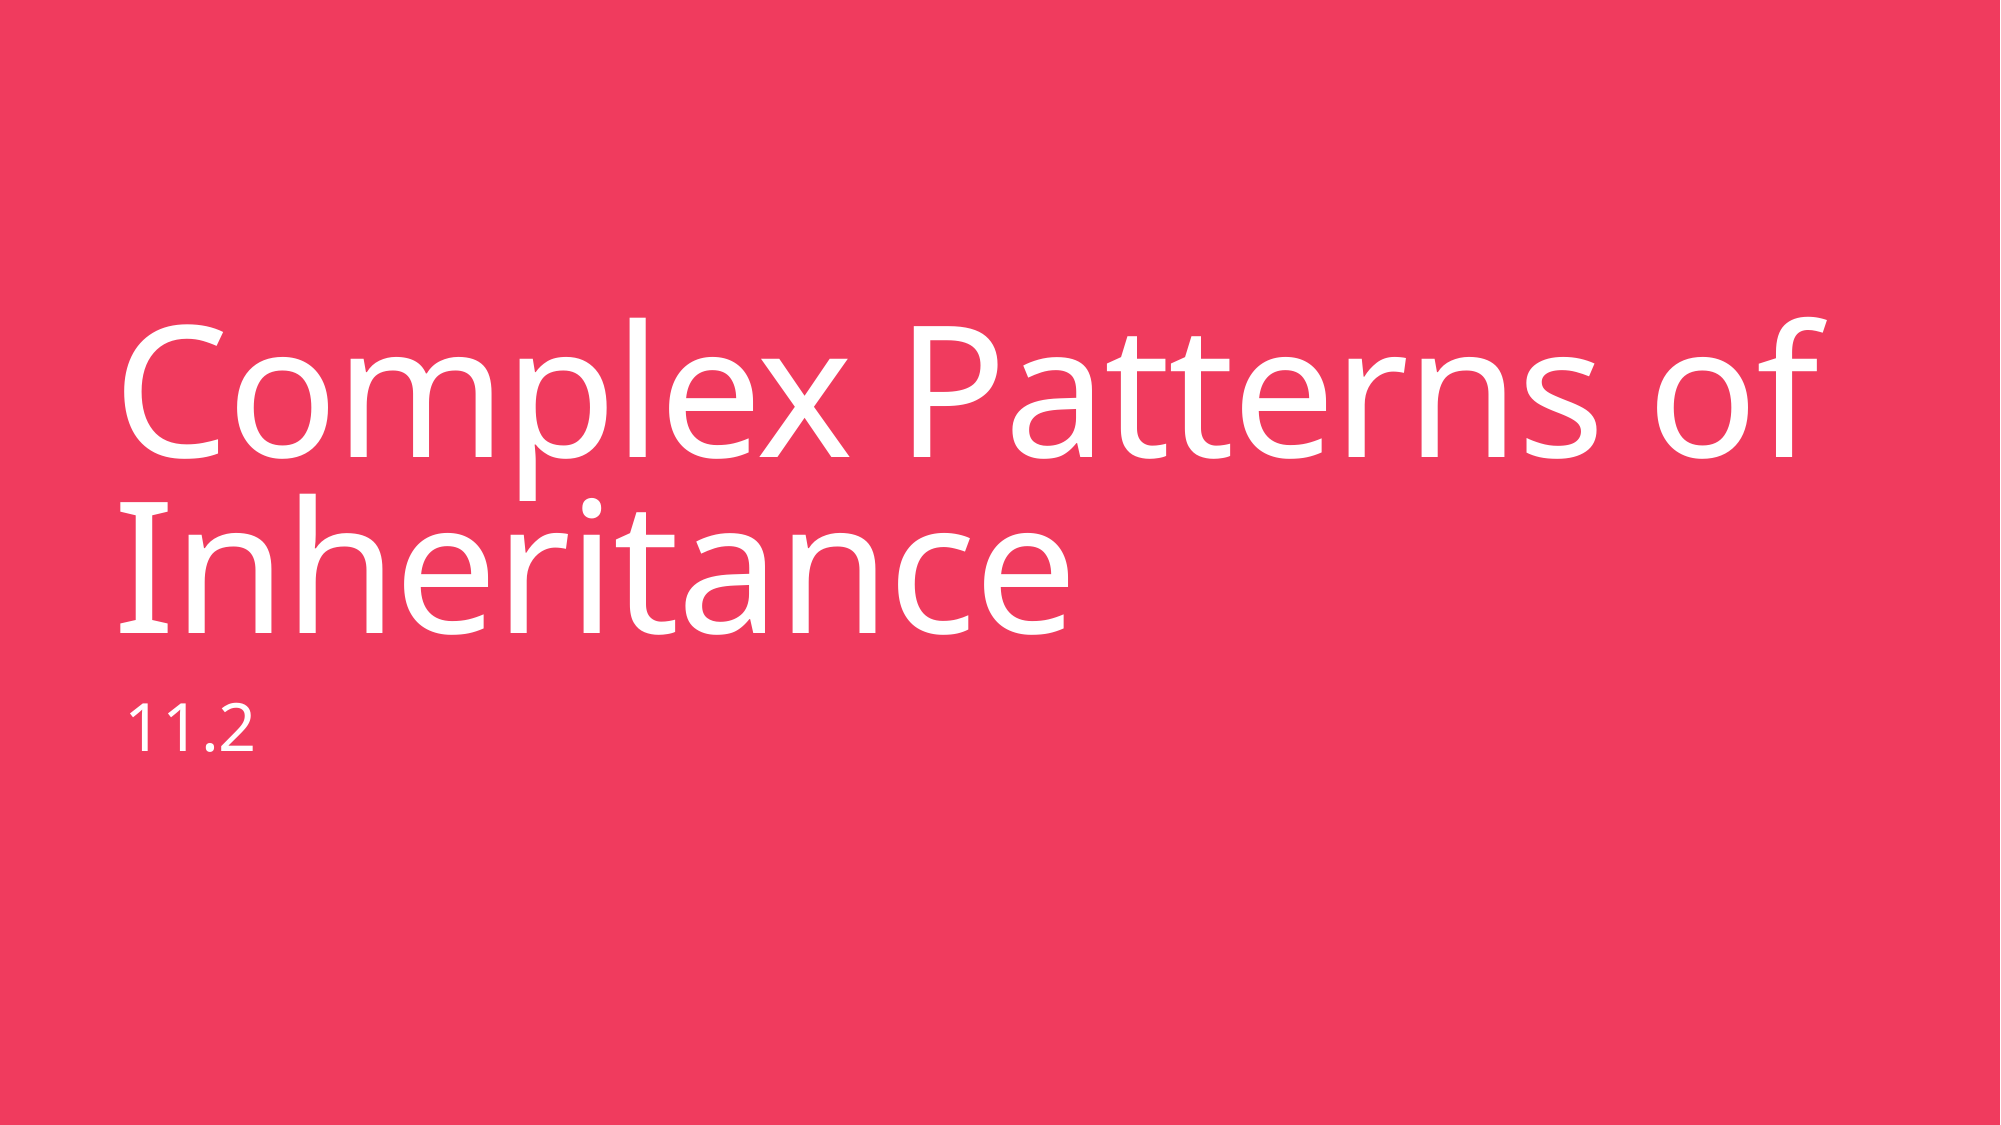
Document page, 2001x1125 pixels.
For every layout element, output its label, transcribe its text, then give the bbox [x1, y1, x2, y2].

title Complex Patterns of Inheritance [98, 126, 1868, 677]
subtitle 11.2 [109, 690, 1624, 961]
